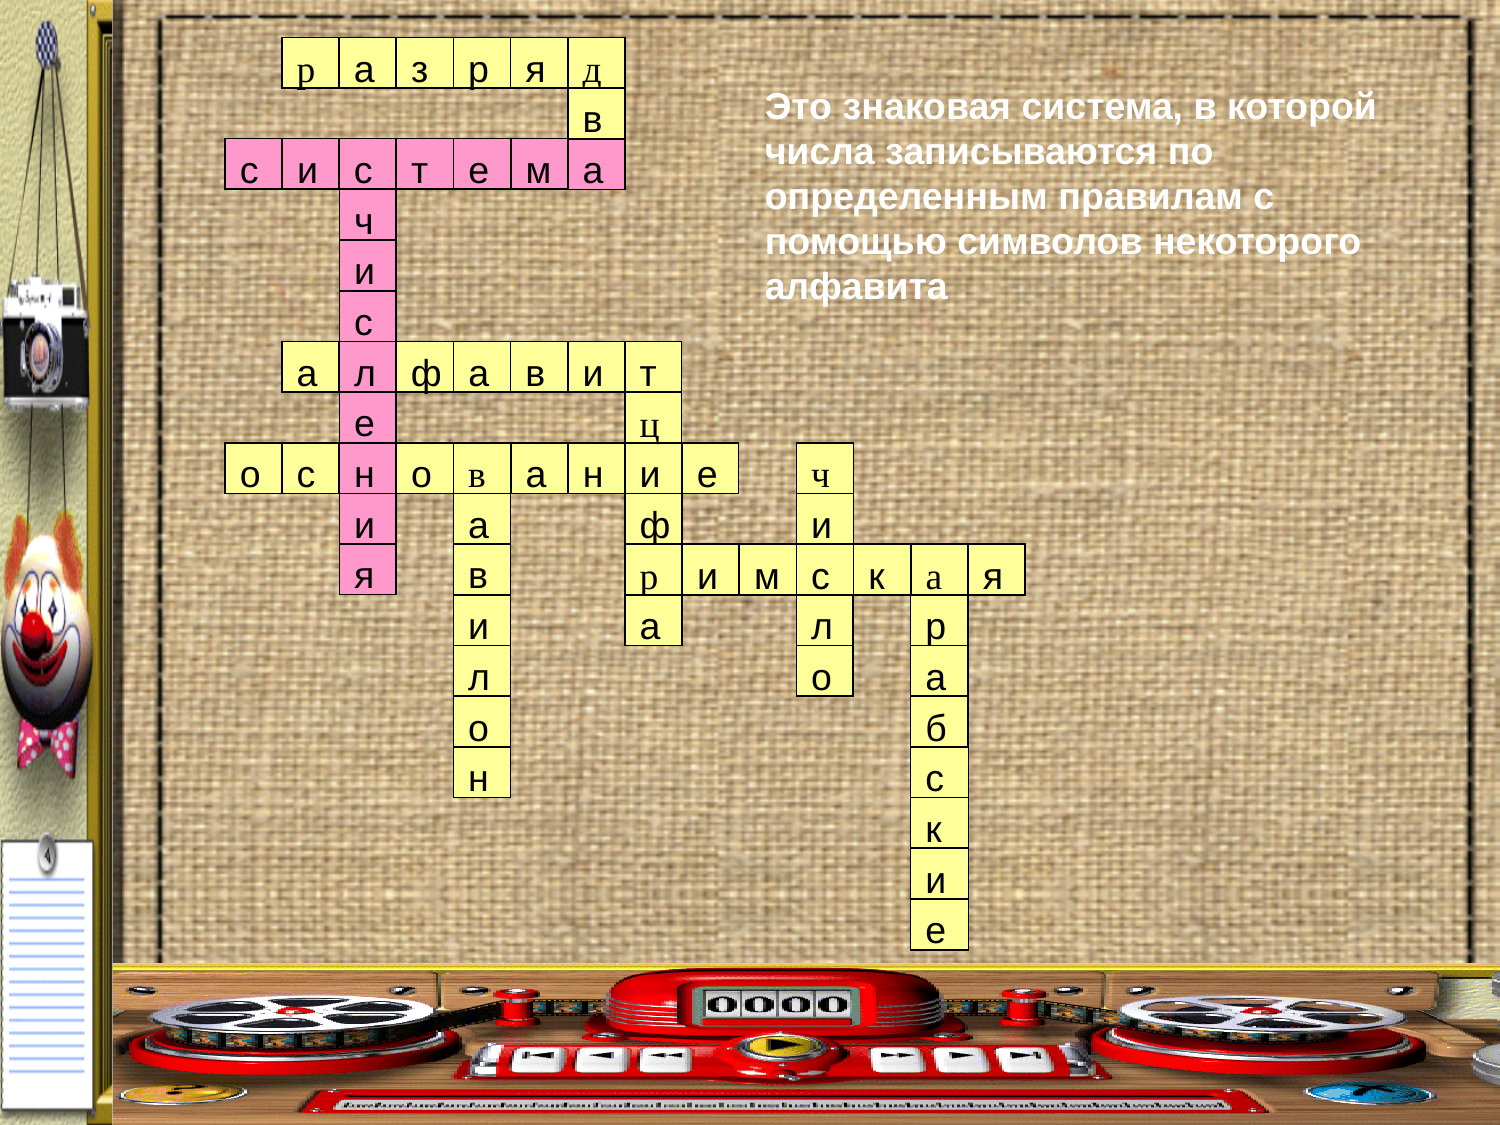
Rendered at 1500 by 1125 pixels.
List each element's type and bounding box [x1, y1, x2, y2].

text_box [224, 37, 1026, 951]
picture [0, 0, 1500, 1125]
